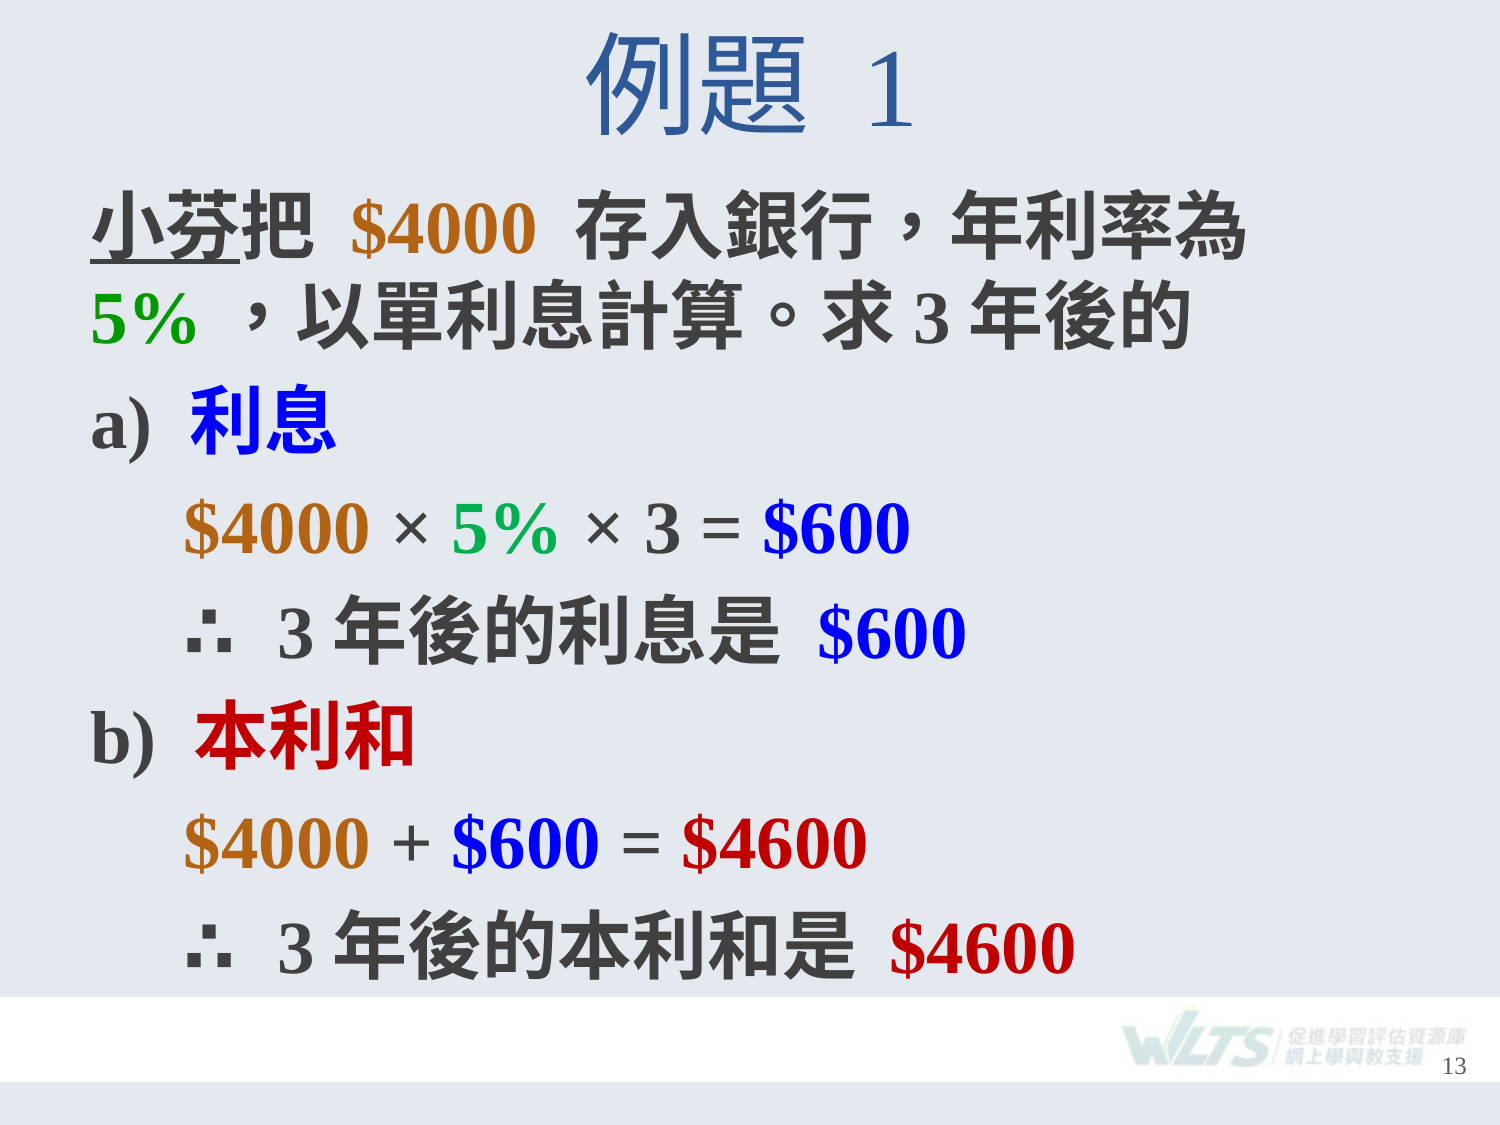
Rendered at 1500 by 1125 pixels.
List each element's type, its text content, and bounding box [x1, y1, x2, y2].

title 例題 1 [76, 0, 1427, 157]
slide_number 13 [1437, 1034, 1500, 1094]
picture [1425, 998, 1483, 1002]
list 小芬把 $4000 存入銀行，年利率為5%，以單利息計算。求3年後的 a) 利息 $4000 × 5% × 3 = $600 ∴ 3年後的利息是 $600 b) 本利和 $4000 + $600 = $4600 ∴ 3年後的本利和是 $4600 [75, 170, 1425, 1043]
